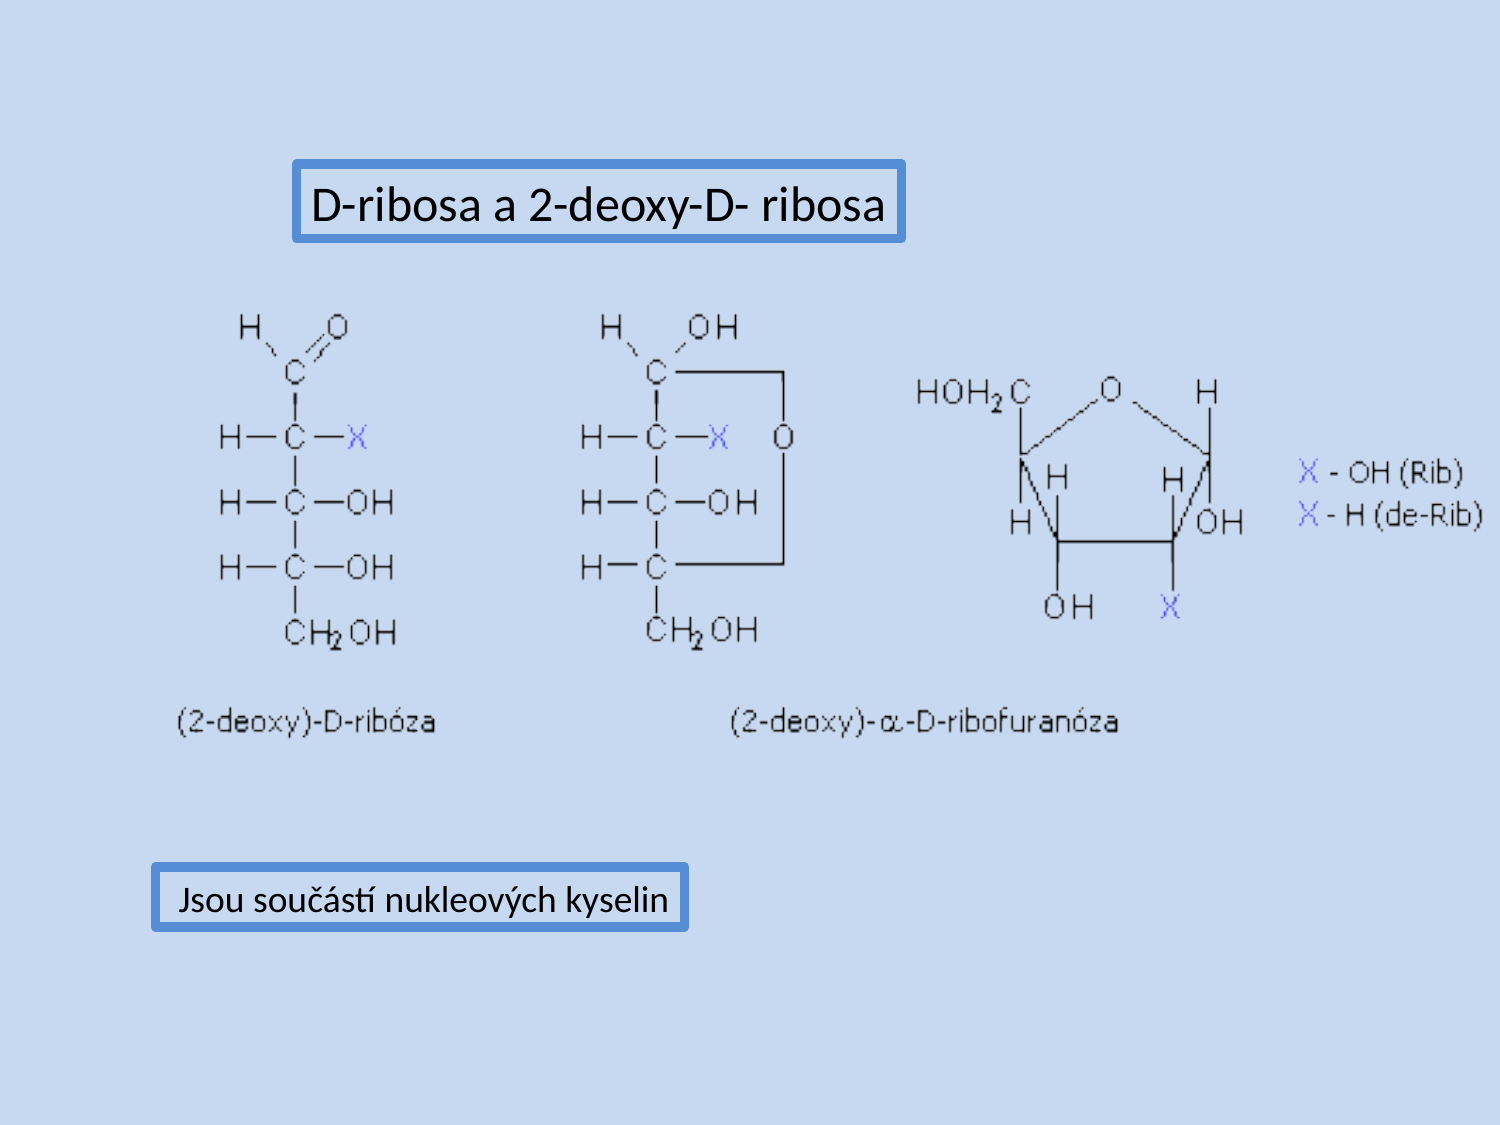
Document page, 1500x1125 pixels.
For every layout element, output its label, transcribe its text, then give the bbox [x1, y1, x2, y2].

text_box D-ribosa a 2-deoxy-D- ribosa [296, 163, 902, 239]
text_box Jsou součástí nukleových kyselin [155, 867, 685, 927]
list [162, 292, 1500, 751]
